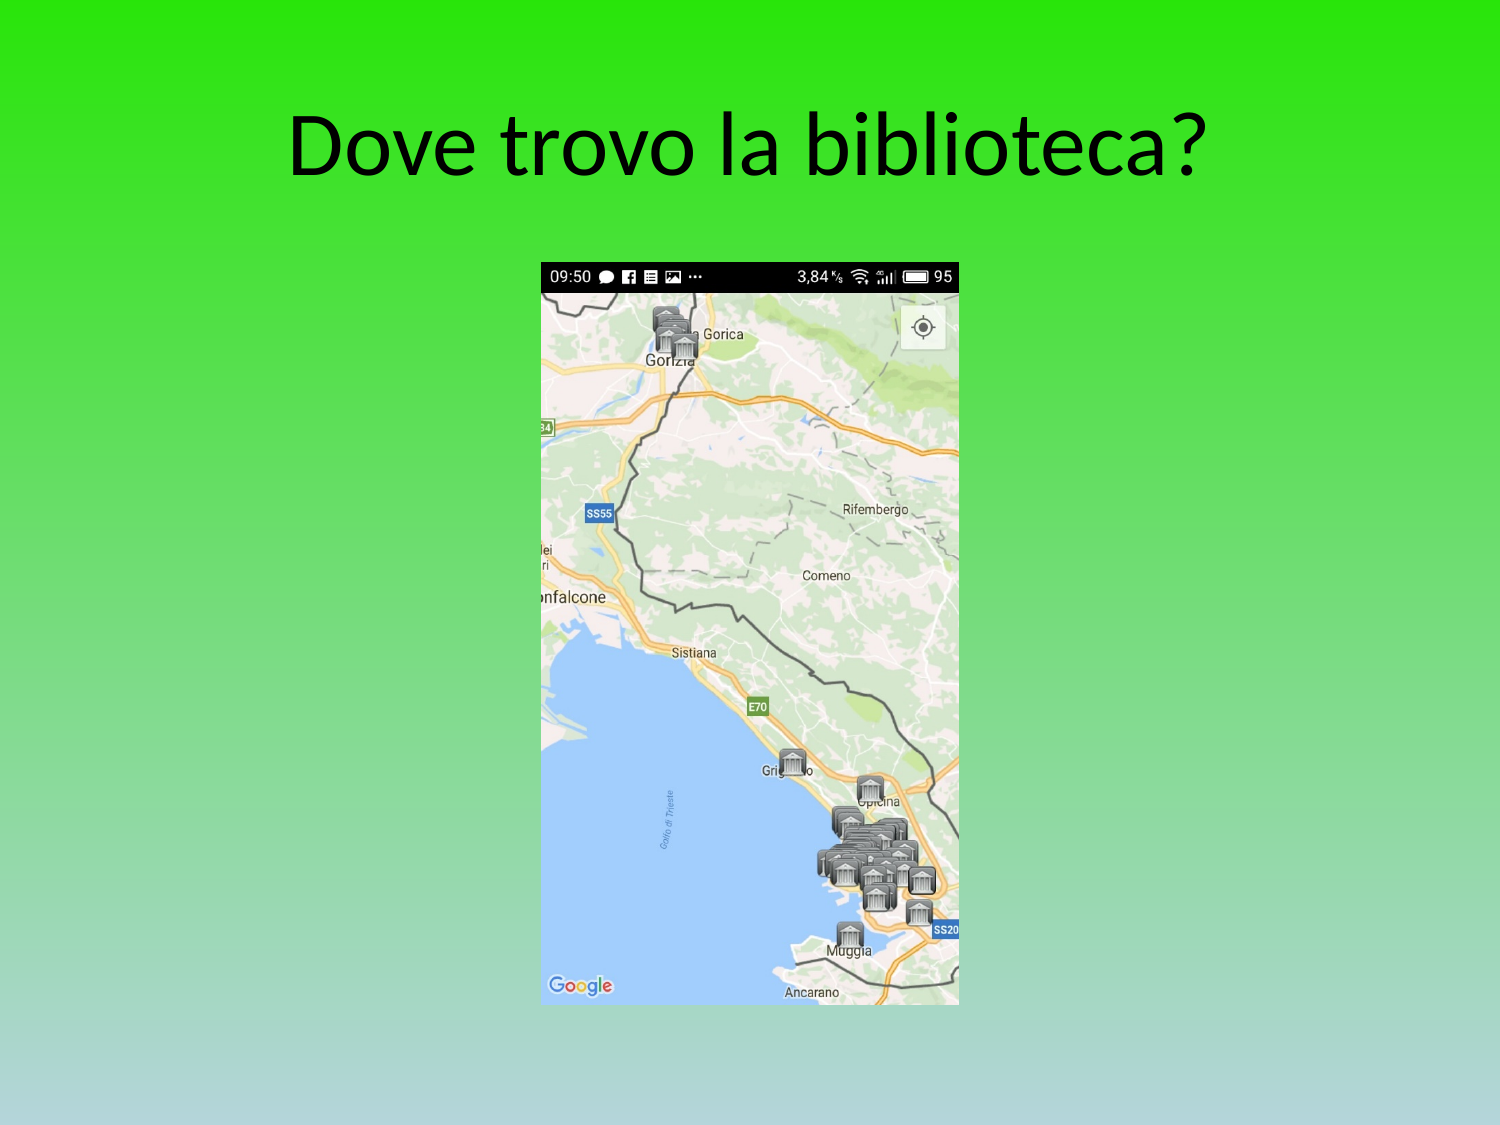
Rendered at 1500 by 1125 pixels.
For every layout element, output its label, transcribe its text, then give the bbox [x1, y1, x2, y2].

title Dove trovo la biblioteca? [75, 45, 1425, 233]
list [540, 262, 960, 1006]
